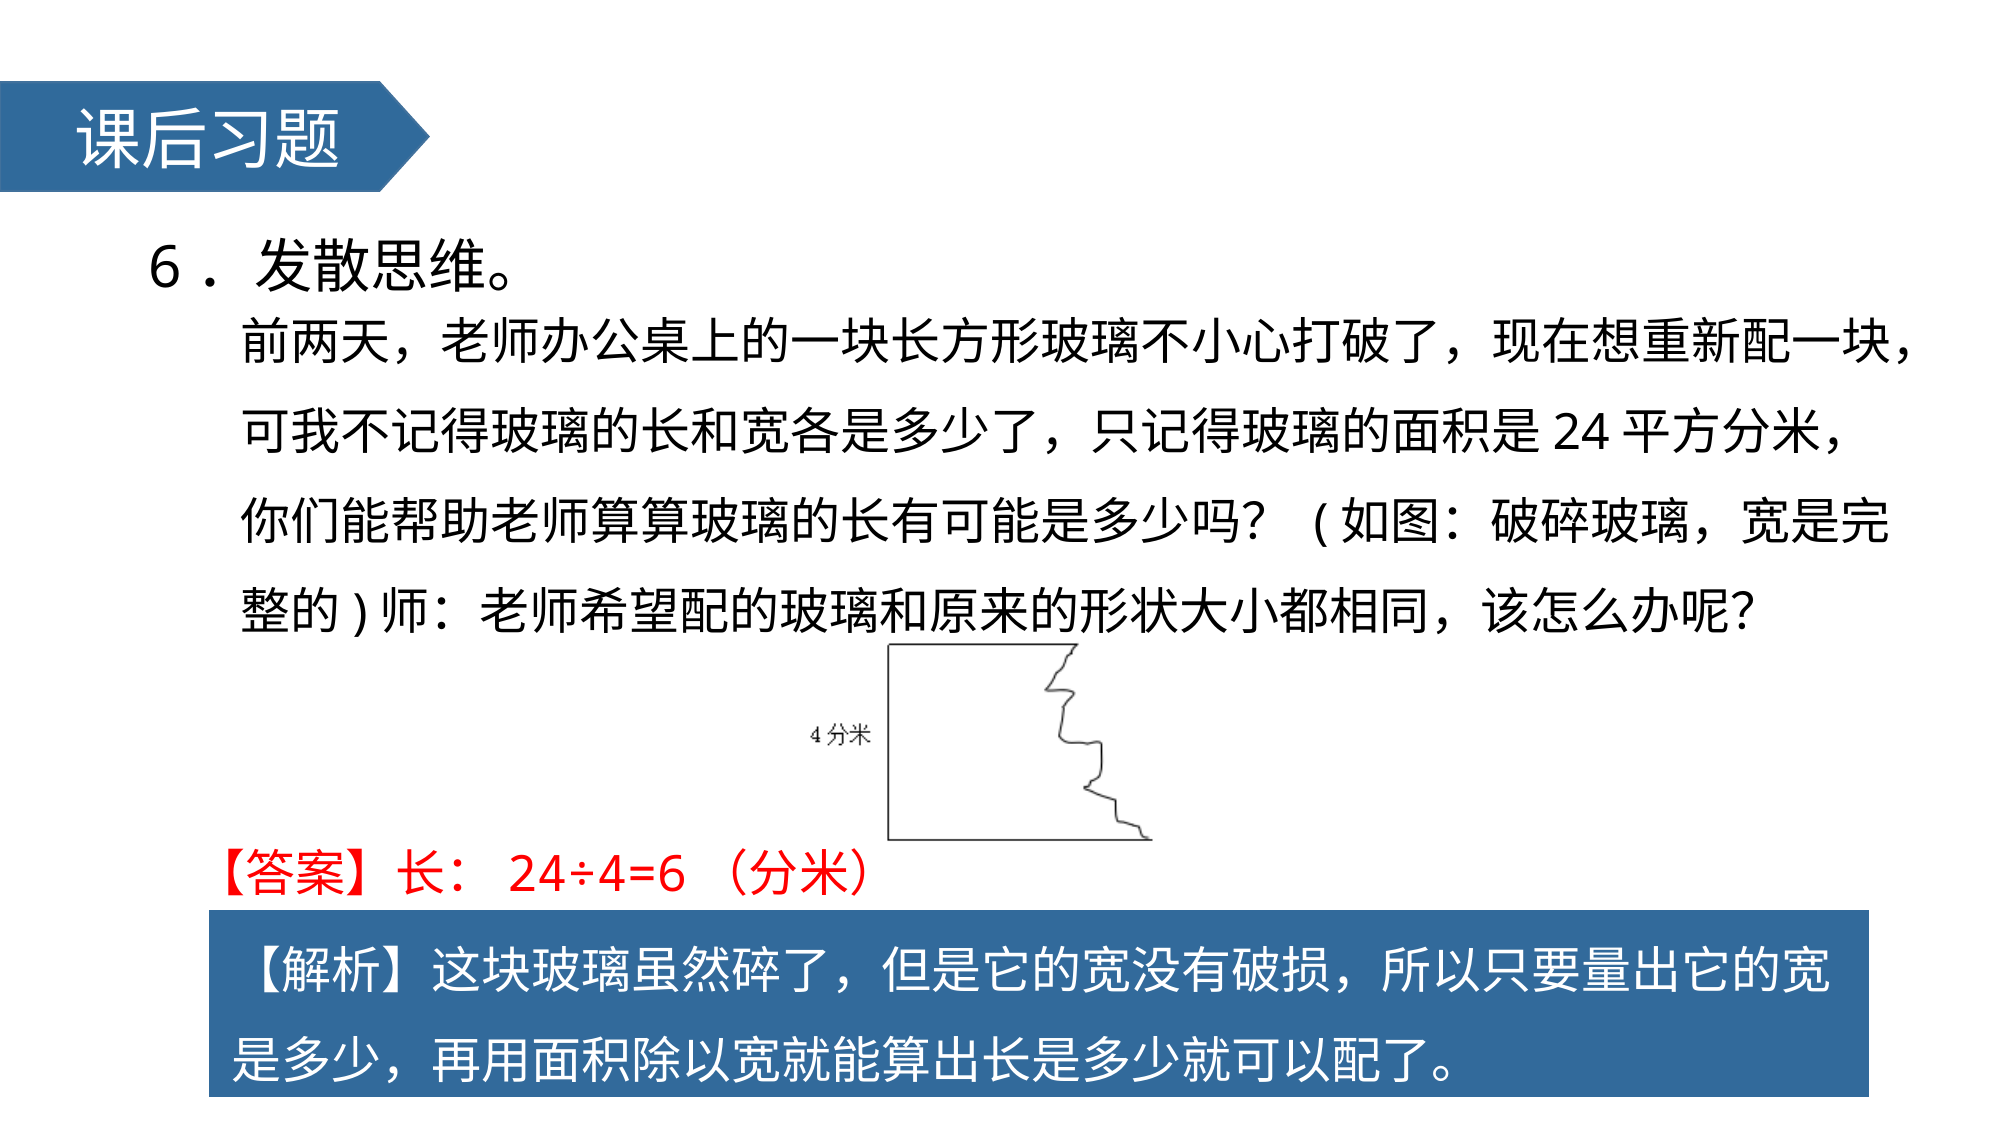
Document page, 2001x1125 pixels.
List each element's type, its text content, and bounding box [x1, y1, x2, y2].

text_box 6．发散思维。 [133, 162, 598, 307]
picture [803, 625, 1181, 852]
text_box 课后习题 [0, 82, 429, 191]
text_box 前两天，老师办公桌上的一块长方形玻璃不小心打破了，现在想重新配一块，可我不记得玻璃的长和宽各是多少了，只记得玻璃的面积是24平方分米，你们能帮助老师算算玻璃的长有可能是多少吗？ (如图：破碎玻璃，宽是完整的)师：老师希望配的玻璃和原来的形状大小都相同，该怎么办呢？ [225, 271, 1920, 647]
text_box 【答案】长：24÷4=6（分米） [180, 804, 1295, 909]
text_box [209, 901, 1869, 1097]
